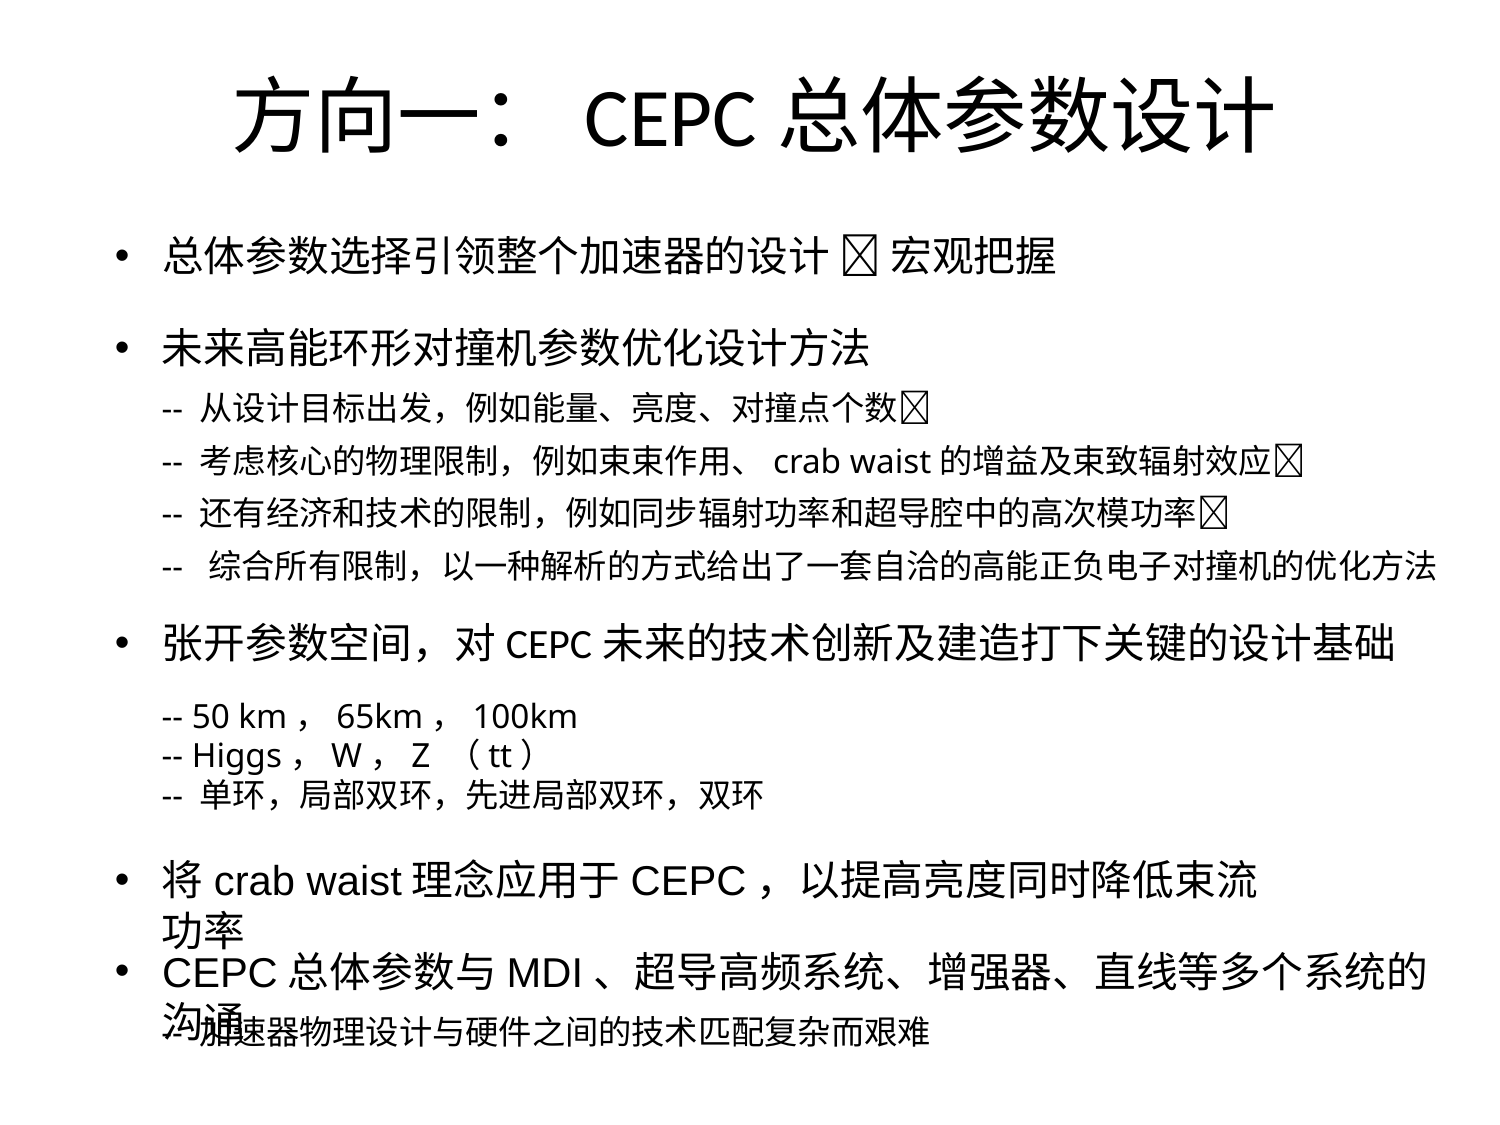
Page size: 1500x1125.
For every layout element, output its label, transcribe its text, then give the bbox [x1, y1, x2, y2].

title 方向一：CEPC总体参数设计 [79, 19, 1430, 207]
text_box 总体参数选择引领整个加速器的设计  宏观把握 [100, 222, 1125, 288]
text_box 将crab waist理念应用于CEPC，以提高亮度同时降低束流功率 [100, 846, 1306, 962]
text_box -- 加速器物理设计与硬件之间的技术匹配复杂而艰难 [146, 1003, 1163, 1059]
text_box CEPC总体参数与MDI、超导高频系统、增强器、直线等多个系统的沟通 [100, 938, 1471, 1053]
text_box 未来高能环形对撞机参数优化设计方法 [100, 314, 1199, 380]
text_box -- 50 km，65km，100km -- Higgs，W，Z （tt） -- 单环，局部双环，先进局部双环，双环 [146, 687, 1077, 822]
text_box -- 从设计目标出发，例如能量、亮度、对撞点个数 -- 考虑核心的物理限制，例如束束作用、crab waist的增益及束致辐射效应 -- 还有经济和技术的限制，例如同步辐射功率和超导腔中的高次模功率 -- 综合所有限制，以一种解析的方式给出了一套自洽的高能正负电子对撞机的优化方法 [146, 380, 1482, 592]
text_box 张开参数空间，对CEPC未来的技术创新及建造打下关键的设计基础 [100, 609, 1447, 675]
